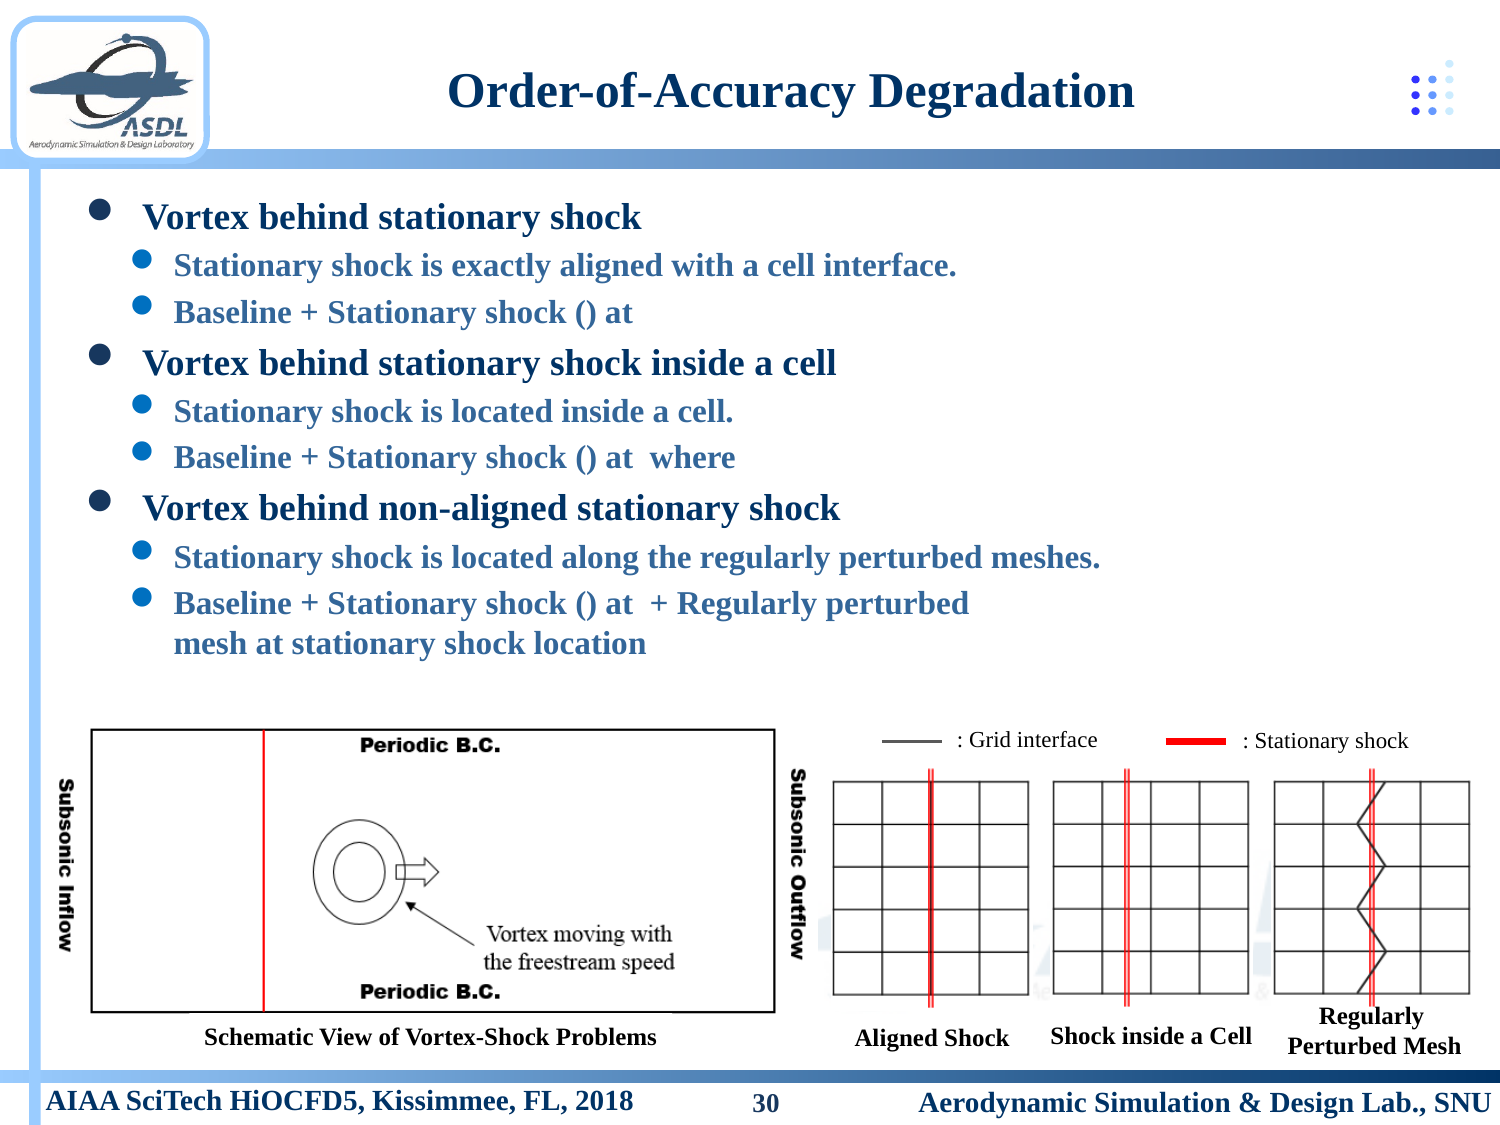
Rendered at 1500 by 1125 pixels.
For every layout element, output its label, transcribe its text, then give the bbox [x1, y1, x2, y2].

slide_number 30 [671, 1065, 795, 1125]
picture [47, 713, 818, 1030]
text_box Shock inside a Cell [1035, 1020, 1268, 1058]
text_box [831, 716, 1474, 1012]
text_box Aligned Shock [839, 1020, 1025, 1059]
text_box Schematic View of Vortex-Shock Problems [189, 1038, 673, 1058]
text_box Regularly Perturbed Mesh [1272, 1013, 1477, 1067]
picture [26, 30, 196, 152]
title Order-of-Accuracy Degradation [218, 42, 1365, 132]
